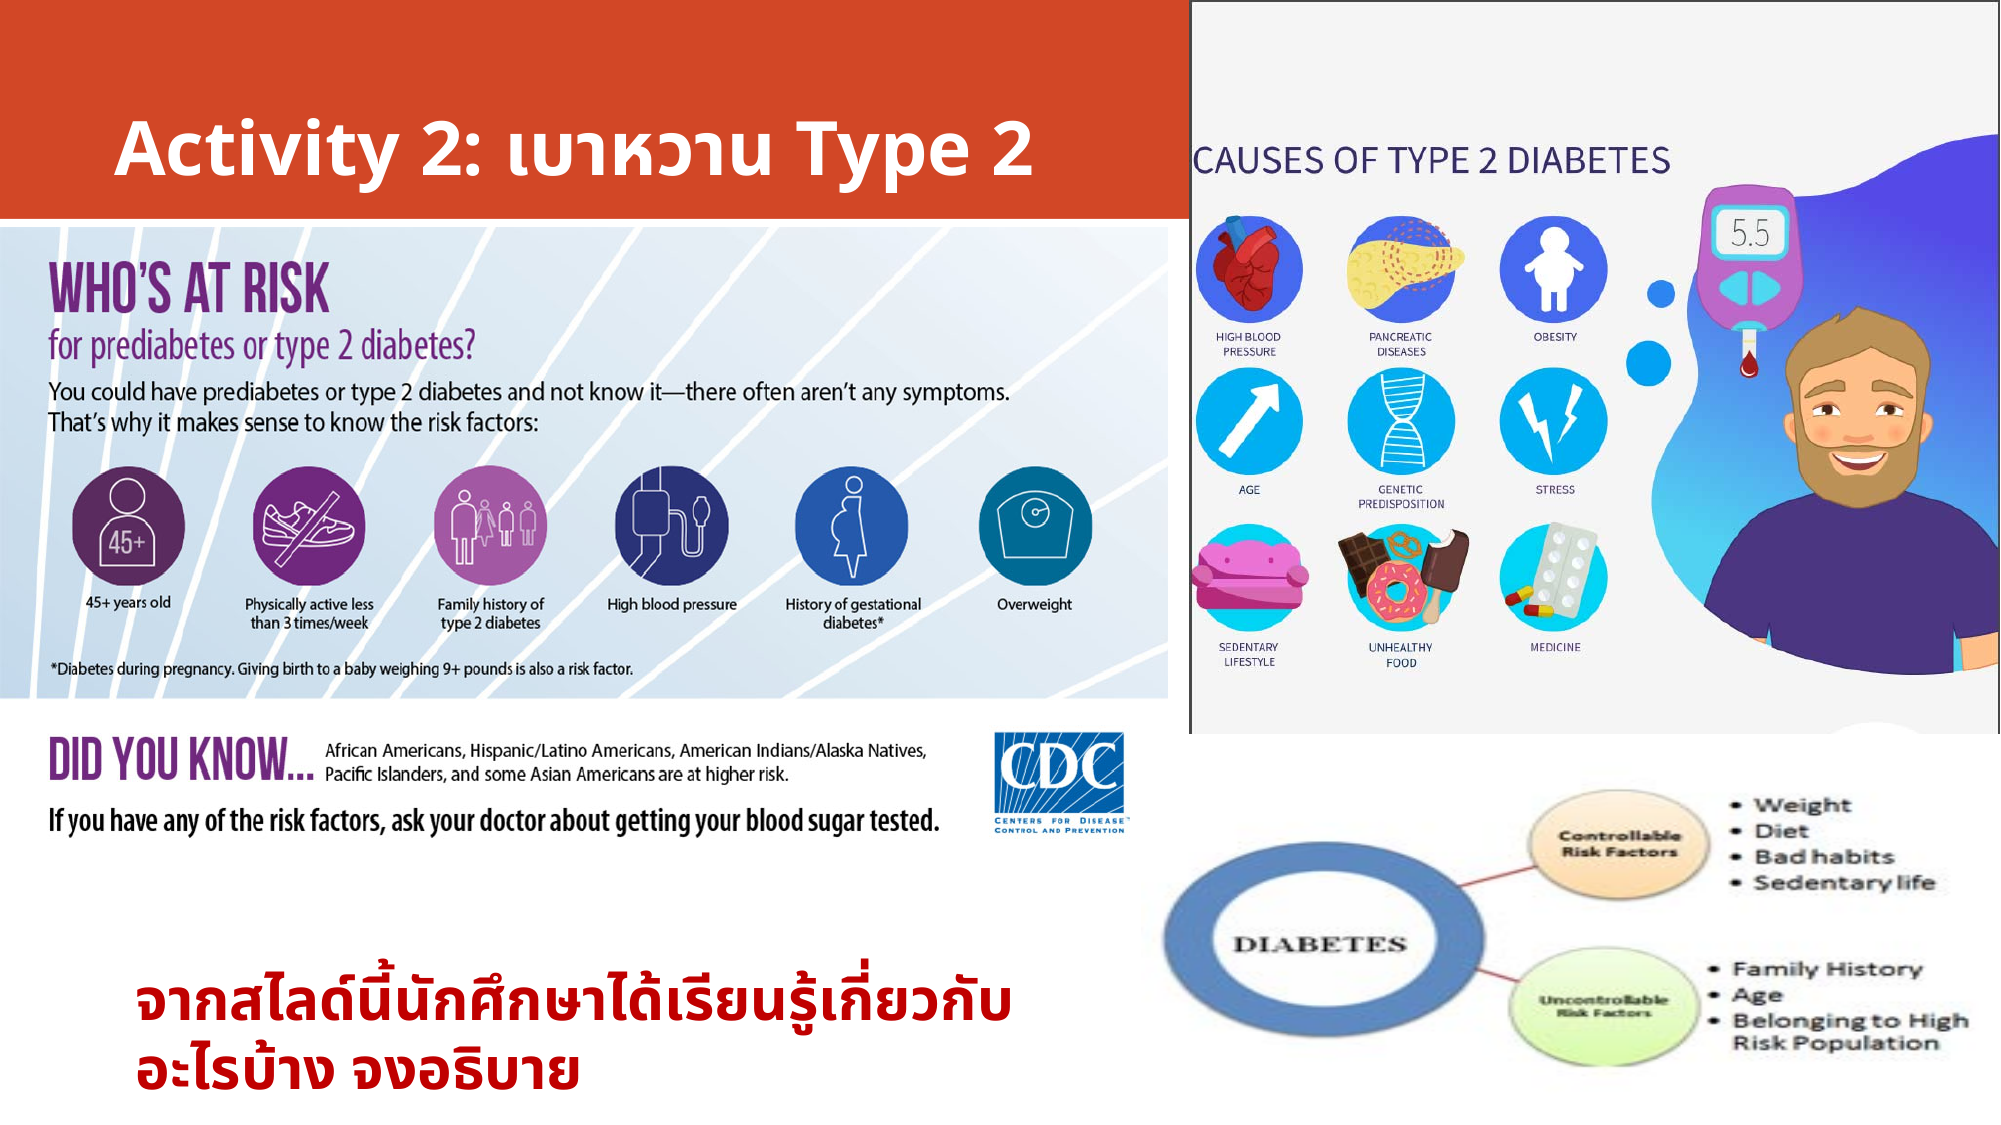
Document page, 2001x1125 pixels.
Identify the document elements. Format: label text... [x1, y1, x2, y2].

picture [0, 227, 2000, 1125]
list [1189, 0, 2000, 734]
title Activity 2: เบาหวาน Type 2 [99, 0, 1189, 199]
text_box จากสไลด์นี้นักศึกษาได้เรียนรู้เกี่ยวกับอะไรบ้าง จงอธิบาย [120, 954, 1047, 1109]
